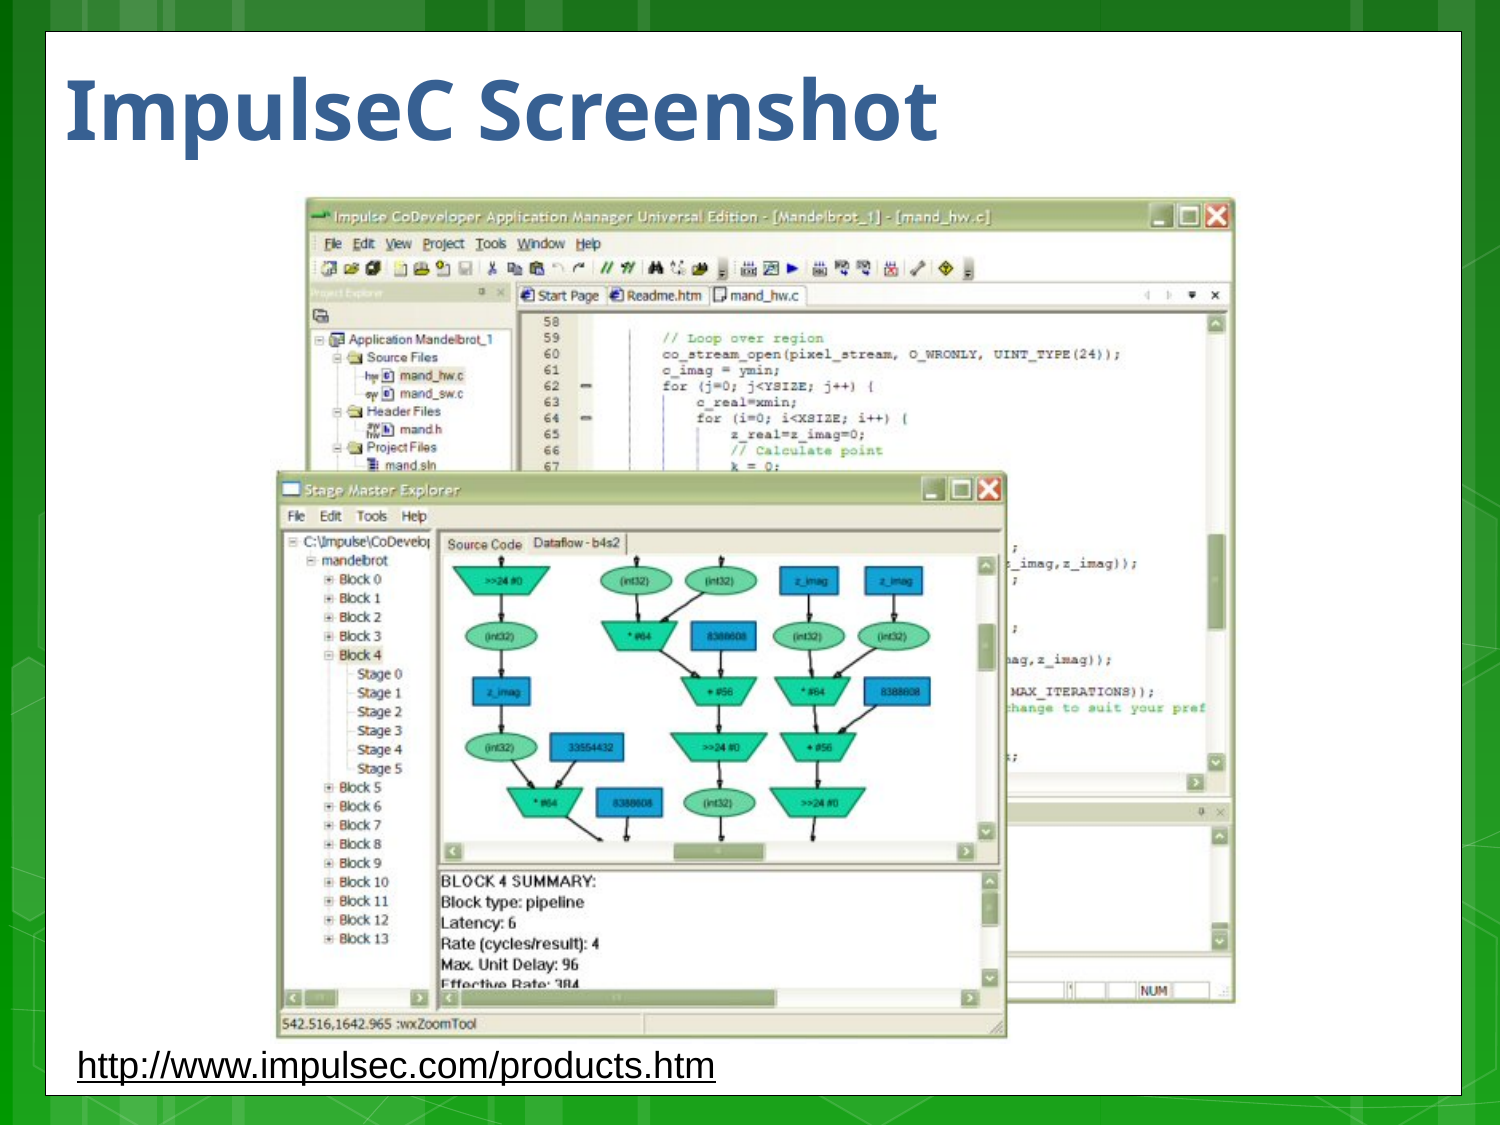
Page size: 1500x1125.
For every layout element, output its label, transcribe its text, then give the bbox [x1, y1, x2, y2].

picture [270, 191, 1244, 1044]
title ImpulseC Screenshot [50, 0, 1427, 165]
text_box http://www.impulsec.com/products.htm [62, 1033, 742, 1094]
